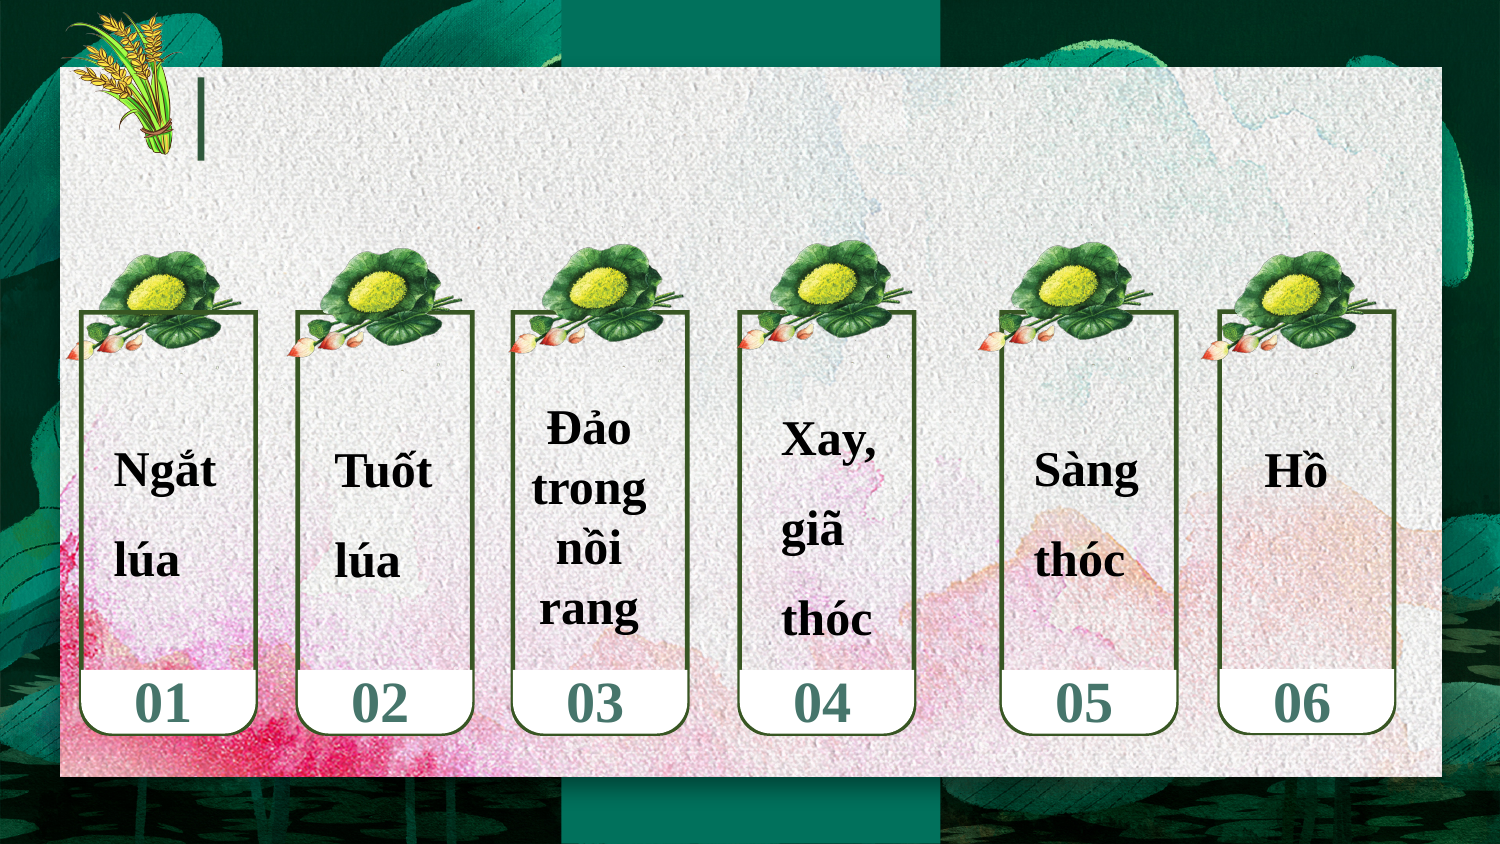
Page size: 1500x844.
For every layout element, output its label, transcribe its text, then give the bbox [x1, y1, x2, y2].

text_box 02 [297, 670, 464, 742]
text_box [739, 390, 915, 669]
text_box [1219, 390, 1395, 669]
text_box Hồ [1249, 400, 1394, 506]
text_box [297, 386, 473, 669]
text_box Sàng thóc [1018, 398, 1163, 594]
text_box [1001, 669, 1177, 724]
text_box Tuốt lúa [319, 400, 464, 596]
text_box [81, 669, 256, 724]
text_box [81, 390, 256, 669]
text_box Ngắt lúa [98, 398, 234, 594]
text_box Xay, giã thóc [766, 379, 963, 653]
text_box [233, 68, 1016, 161]
text_box Đảo trong nồi rang [513, 387, 665, 643]
text_box [297, 669, 473, 724]
text_box [1001, 380, 1177, 669]
text_box 06 [1219, 669, 1386, 741]
text_box [739, 669, 915, 723]
text_box 01 [81, 670, 247, 742]
text_box [1386, 669, 1395, 723]
text_box 04 [739, 670, 906, 742]
text_box [512, 382, 688, 669]
text_box 03 [512, 670, 679, 742]
picture [0, 0, 1500, 844]
text_box [512, 669, 688, 724]
text_box 05 [1001, 670, 1168, 742]
